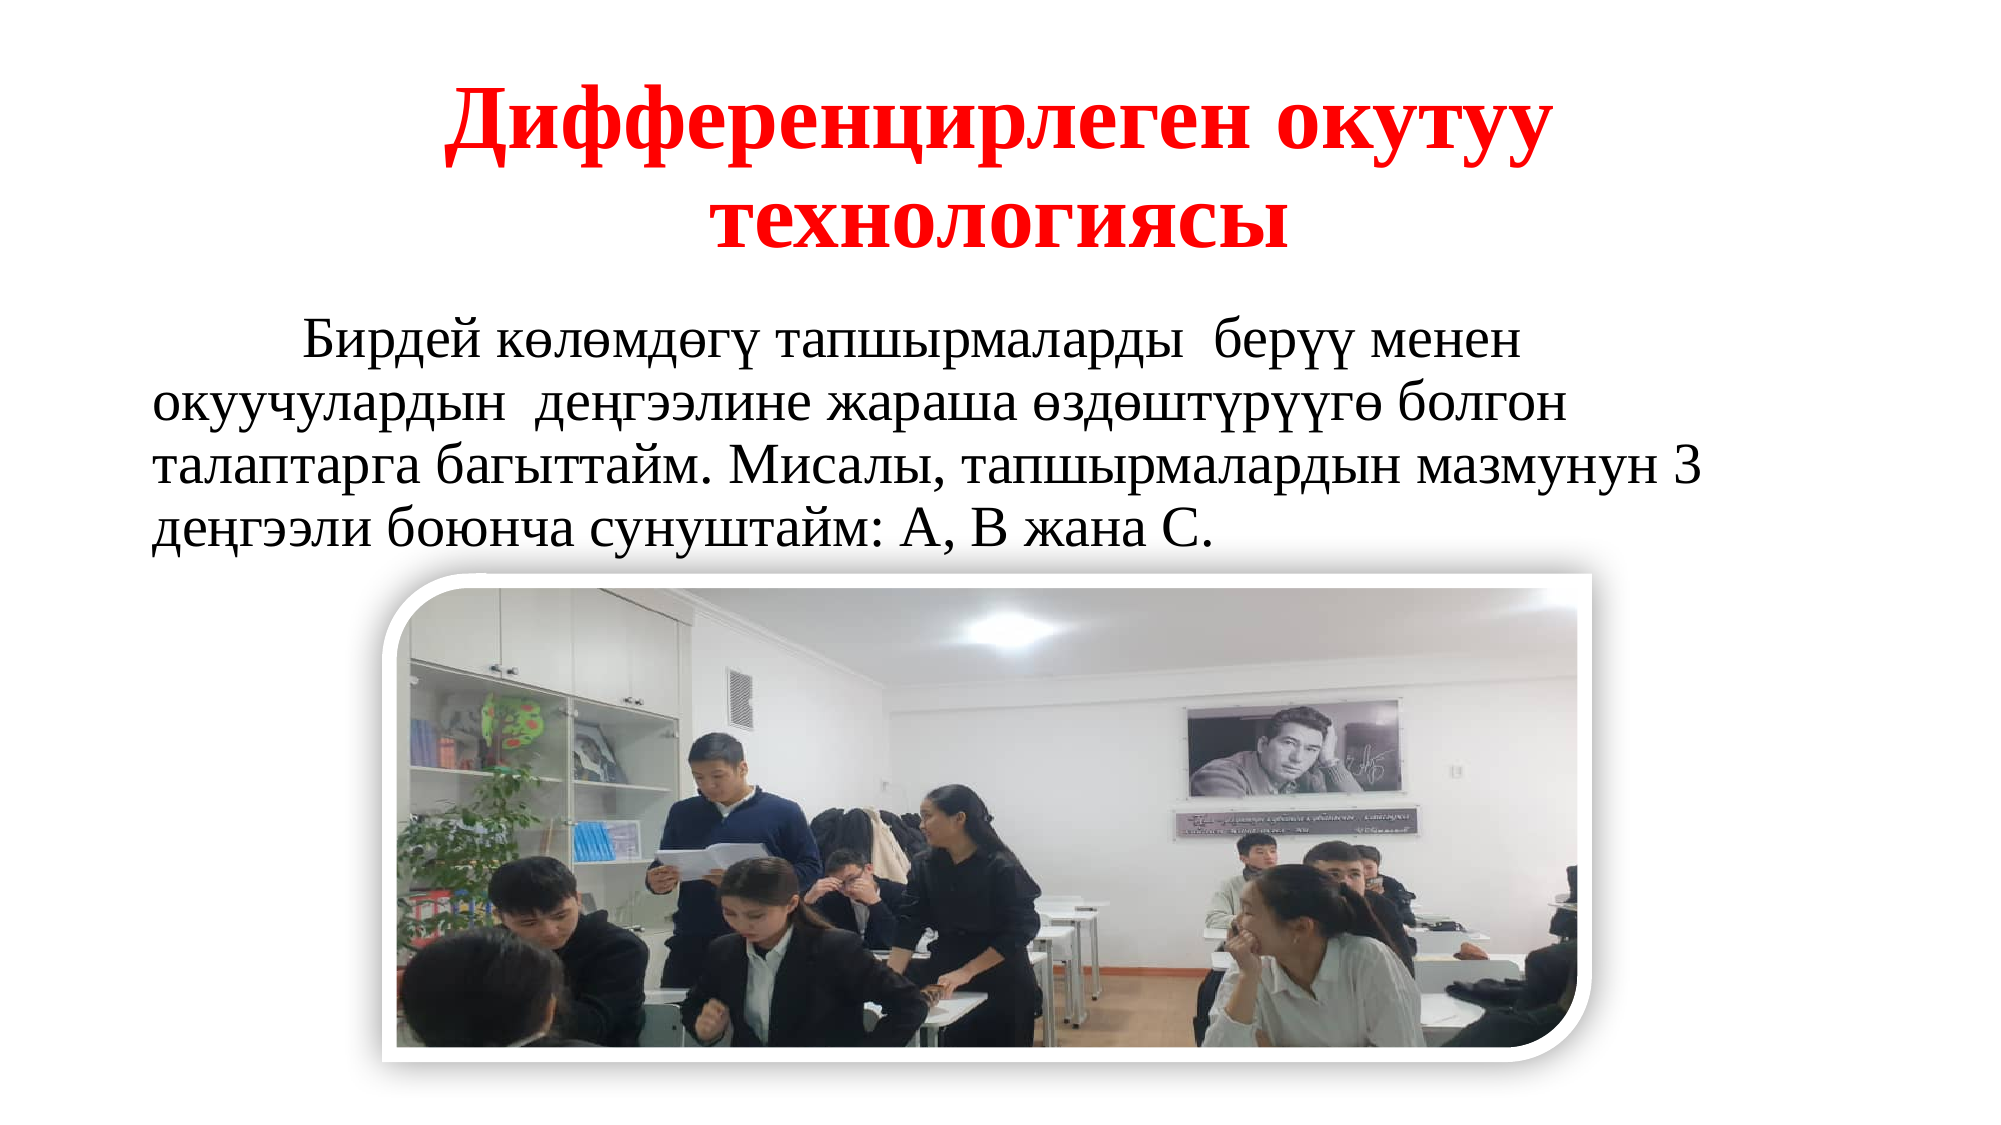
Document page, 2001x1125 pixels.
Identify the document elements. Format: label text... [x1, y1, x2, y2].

list Бирдей көлөмдөгү тапшырмаларды берүү менен окуучулардын деңгээлине жараша өздөштүрүүгө болгон талаптарга багыттайм. Мисалы, тапшырмалардын мазмунун 3 деңгээли боюнча сунуштайм: А, В жана С. [137, 299, 1863, 1014]
picture [389, 580, 1585, 1055]
title Дифференцирлеген окутуу технологиясы [137, 59, 1863, 278]
